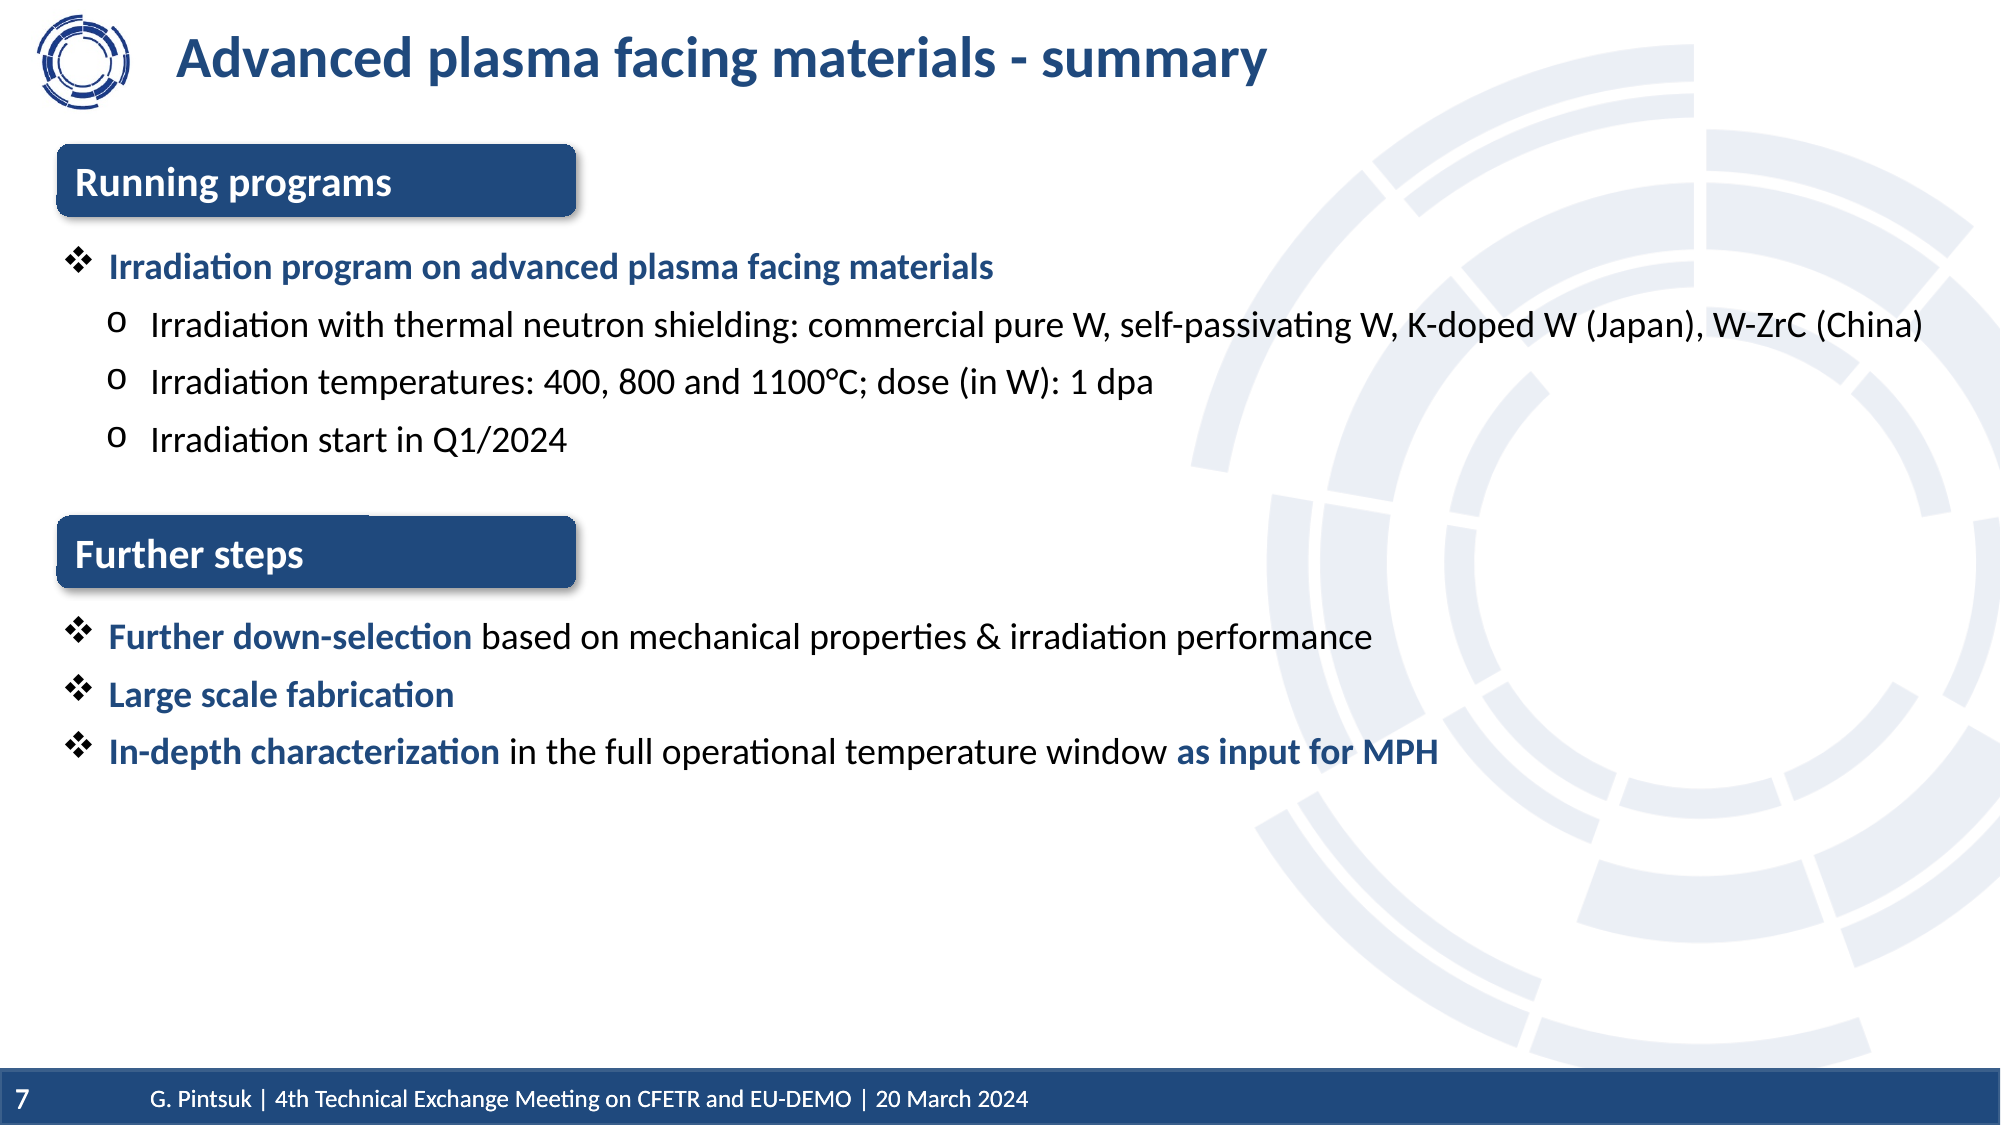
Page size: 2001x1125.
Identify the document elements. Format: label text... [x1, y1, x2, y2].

picture [31, 9, 136, 114]
slide_number 7 [0, 1081, 119, 1114]
footer G. Pintsuk | 4th Technical Exchange Meeting on CFETR and EU-DEMO | 20 March 2024 [135, 1075, 1691, 1125]
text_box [46, 515, 1974, 782]
text_box Irradiation program on advanced plasma facing materials Irradiation with thermal neutron shielding: commercial pure W, self-passivating W, K-doped W (Japan), W-ZrC (China) Irradiation temperatures: 400, 800 and 1100°C; dose (in W): 1 dpa Irradiation start in Q1/2024 [47, 234, 1959, 515]
title Advanced plasma facing materials - summary [161, 31, 1712, 107]
text_box Running programs [56, 144, 576, 217]
